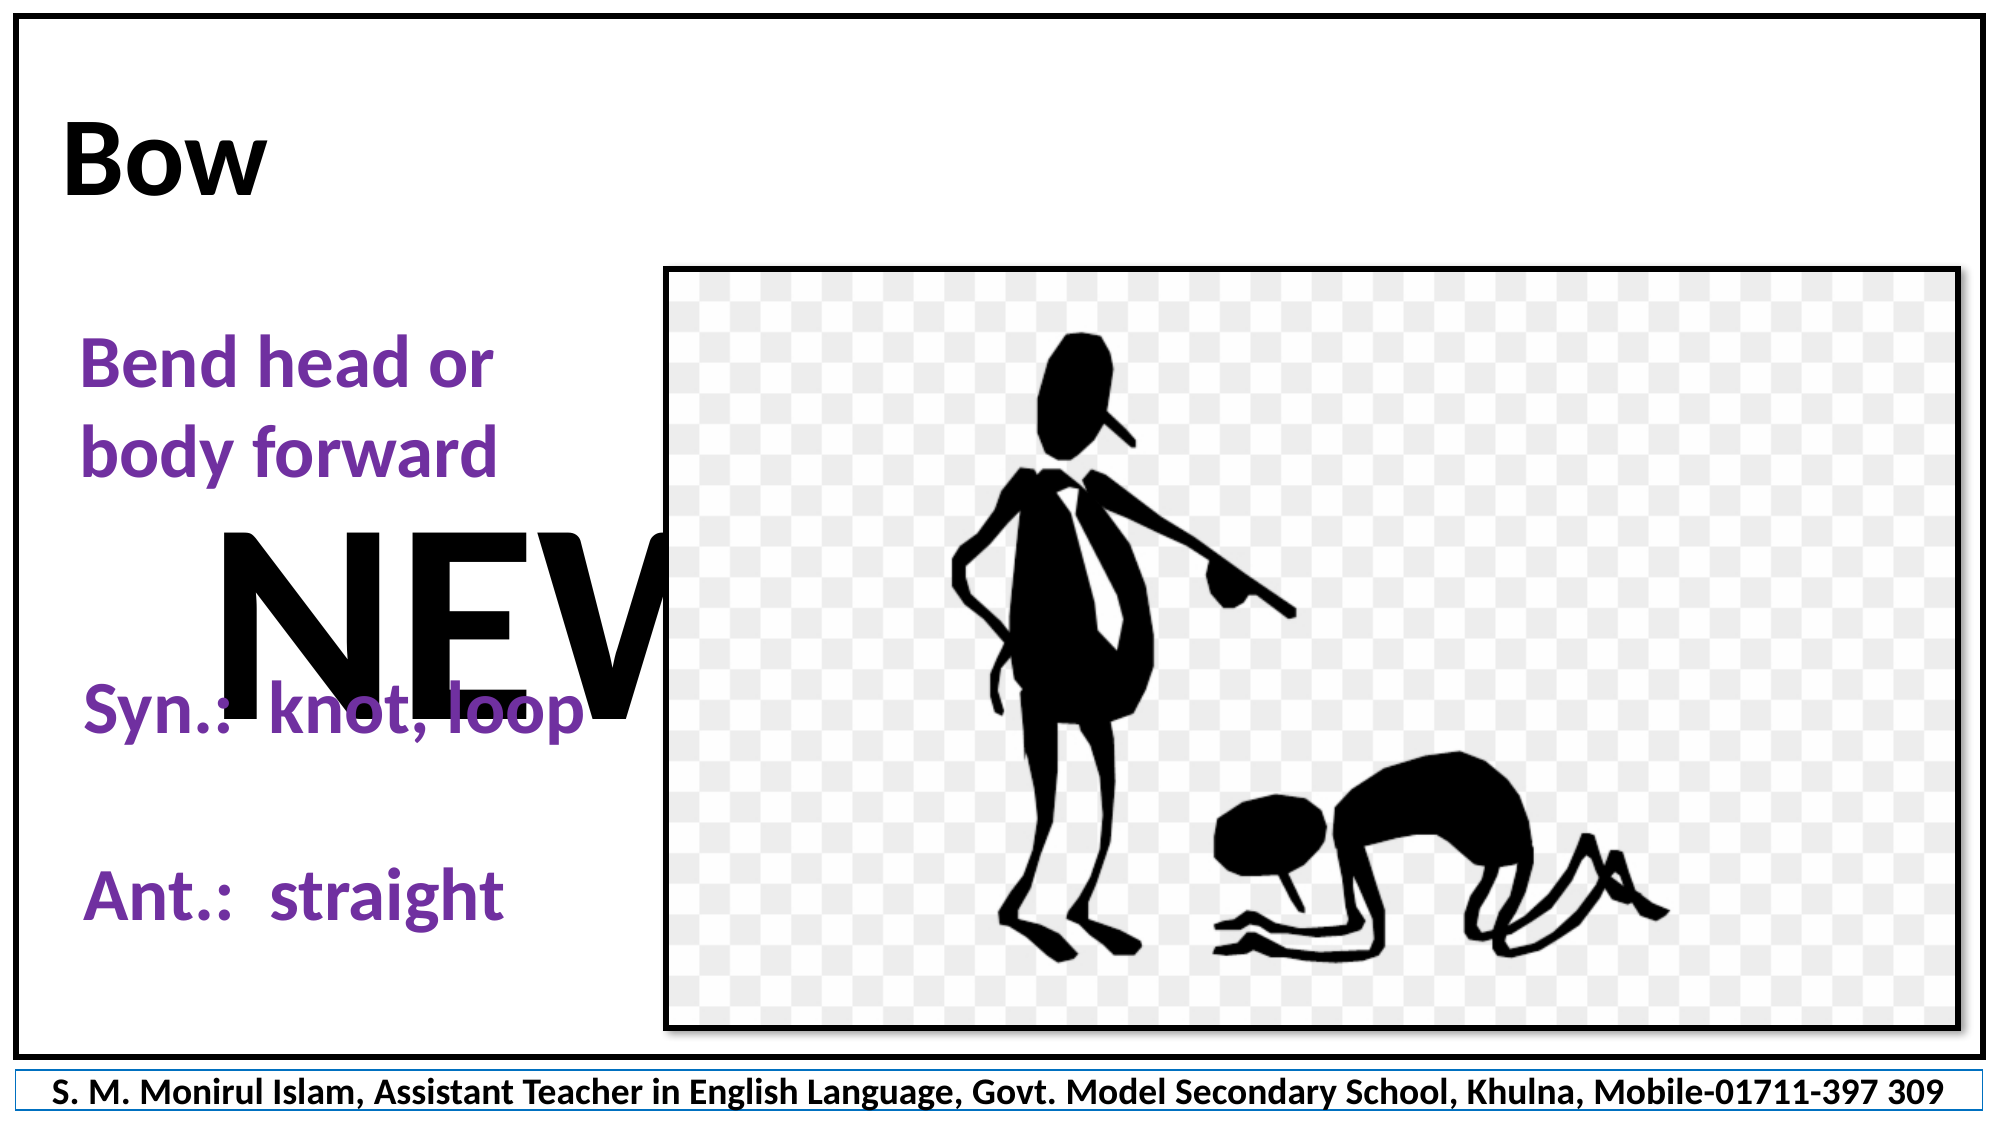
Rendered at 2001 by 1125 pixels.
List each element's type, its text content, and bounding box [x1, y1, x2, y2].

text_box Bend head or body forward [64, 304, 650, 500]
text_box Ant.: straight [68, 838, 669, 943]
picture [669, 271, 1955, 1025]
text_box NEW WORDS [32, 424, 662, 785]
text_box Bow [47, 75, 678, 226]
text_box Syn.: knot, loop [68, 650, 669, 756]
